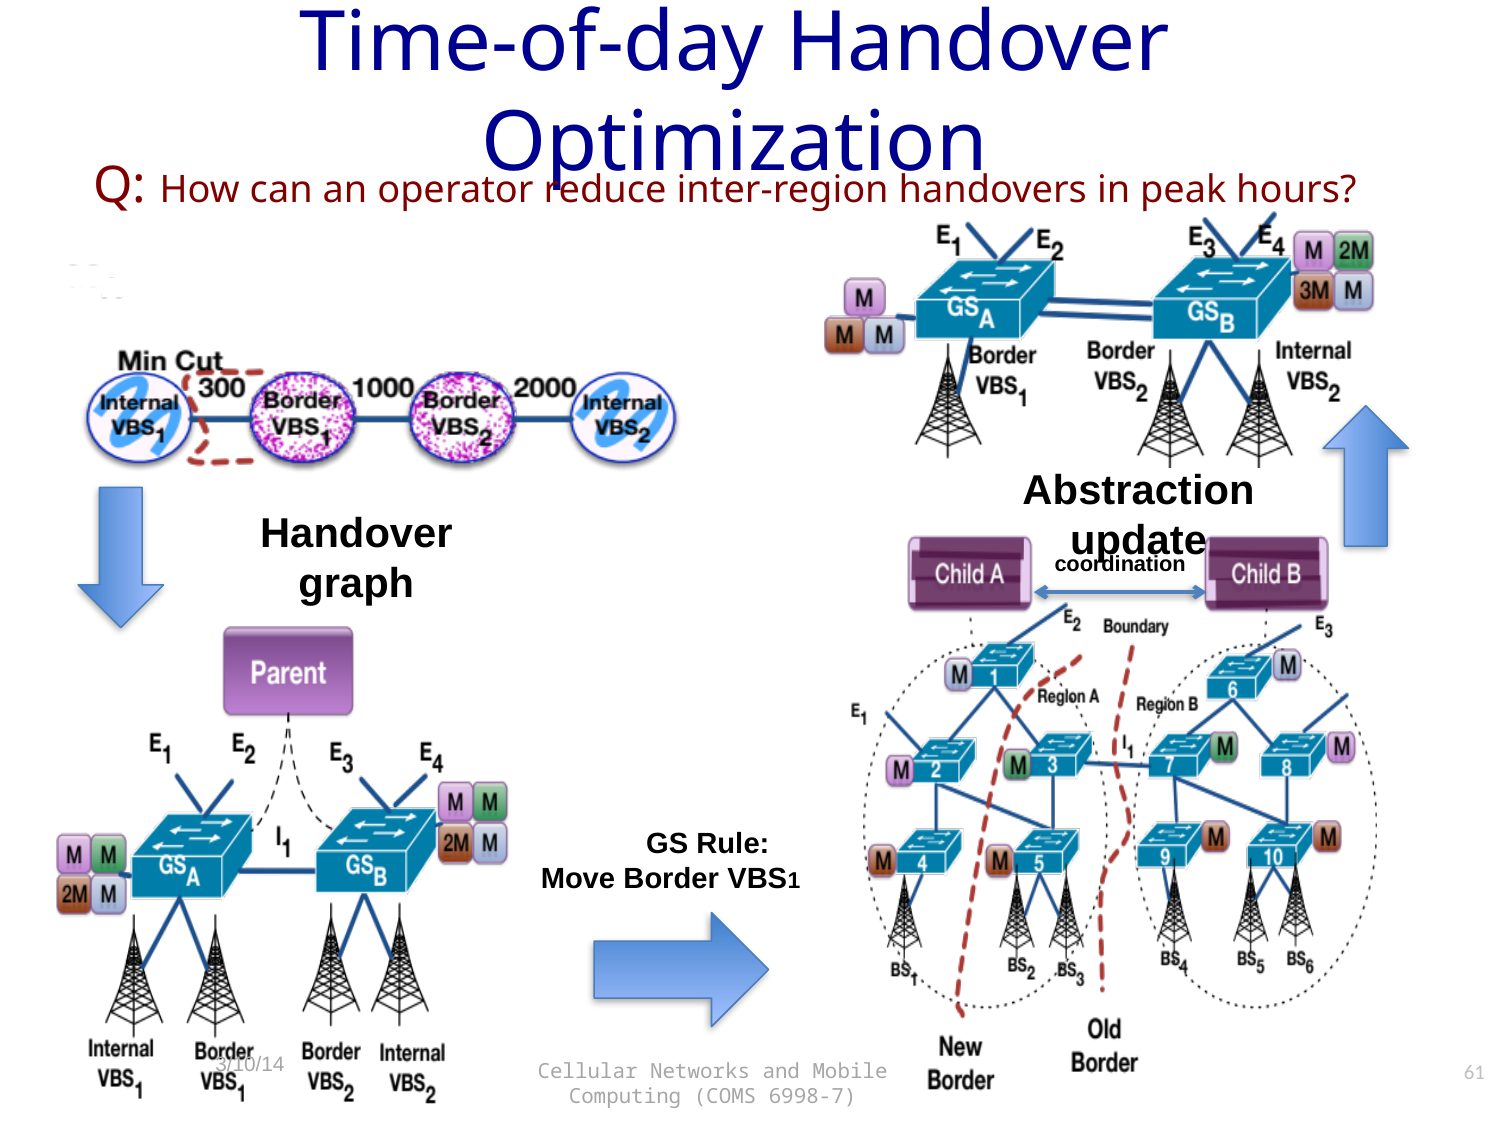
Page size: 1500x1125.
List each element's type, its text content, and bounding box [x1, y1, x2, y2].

picture [843, 530, 1378, 1104]
slide_number 61 [1381, 1041, 1500, 1102]
text_box GS Rule: Move Border VBS1 [523, 817, 819, 902]
title Time-of-day Handover Optimization [59, 0, 1410, 174]
picture [50, 248, 685, 477]
text_box Abstraction update [952, 477, 1325, 529]
list Q: How can an operator reduce inter-region handovers in peak hours? [78, 144, 1477, 242]
text_box [77, 486, 165, 620]
text_box [593, 911, 770, 1028]
text_box Handover graph [189, 498, 524, 613]
text_box [1343, 420, 1410, 547]
picture [50, 621, 511, 1118]
picture [817, 207, 1378, 468]
footer Cellular Networks and Mobile Computing (COMS 6998-7) [516, 1050, 840, 1110]
